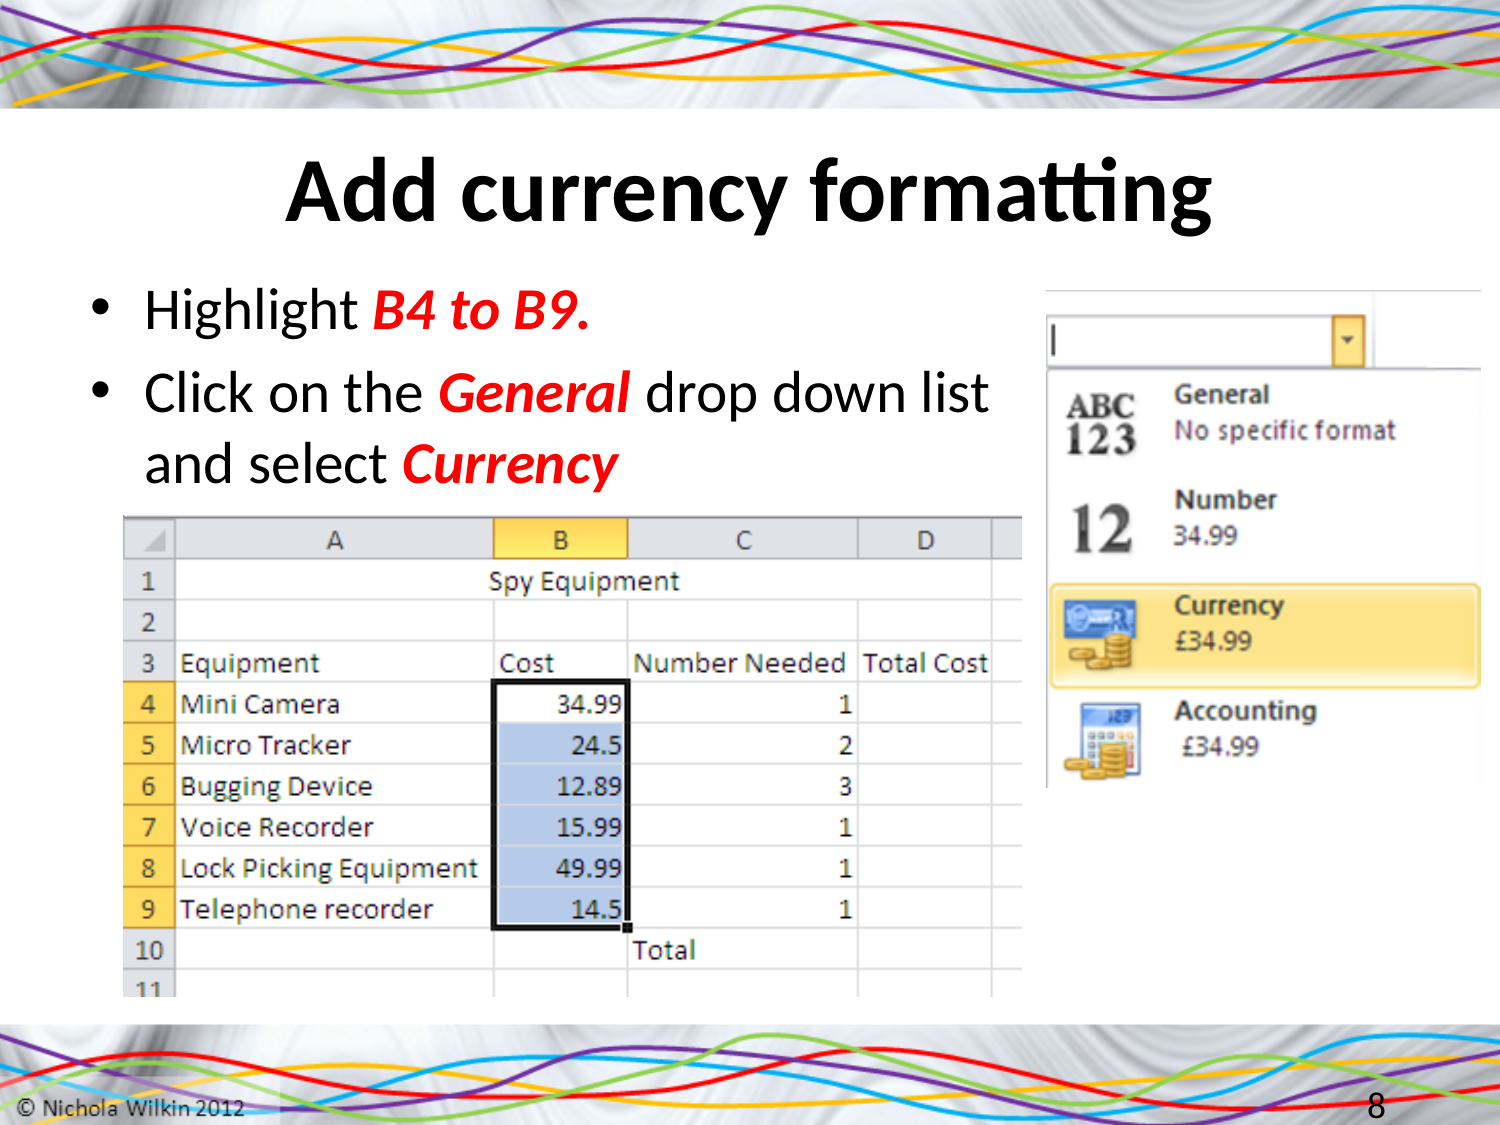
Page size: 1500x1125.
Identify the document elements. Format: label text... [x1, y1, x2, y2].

picture [0, 0, 1500, 1125]
list Highlight B4 to B9. Click on the General drop down list and select Currency [75, 262, 1022, 504]
slide_number 8 [1352, 1074, 1465, 1125]
title Add currency formatting [75, 113, 1425, 256]
